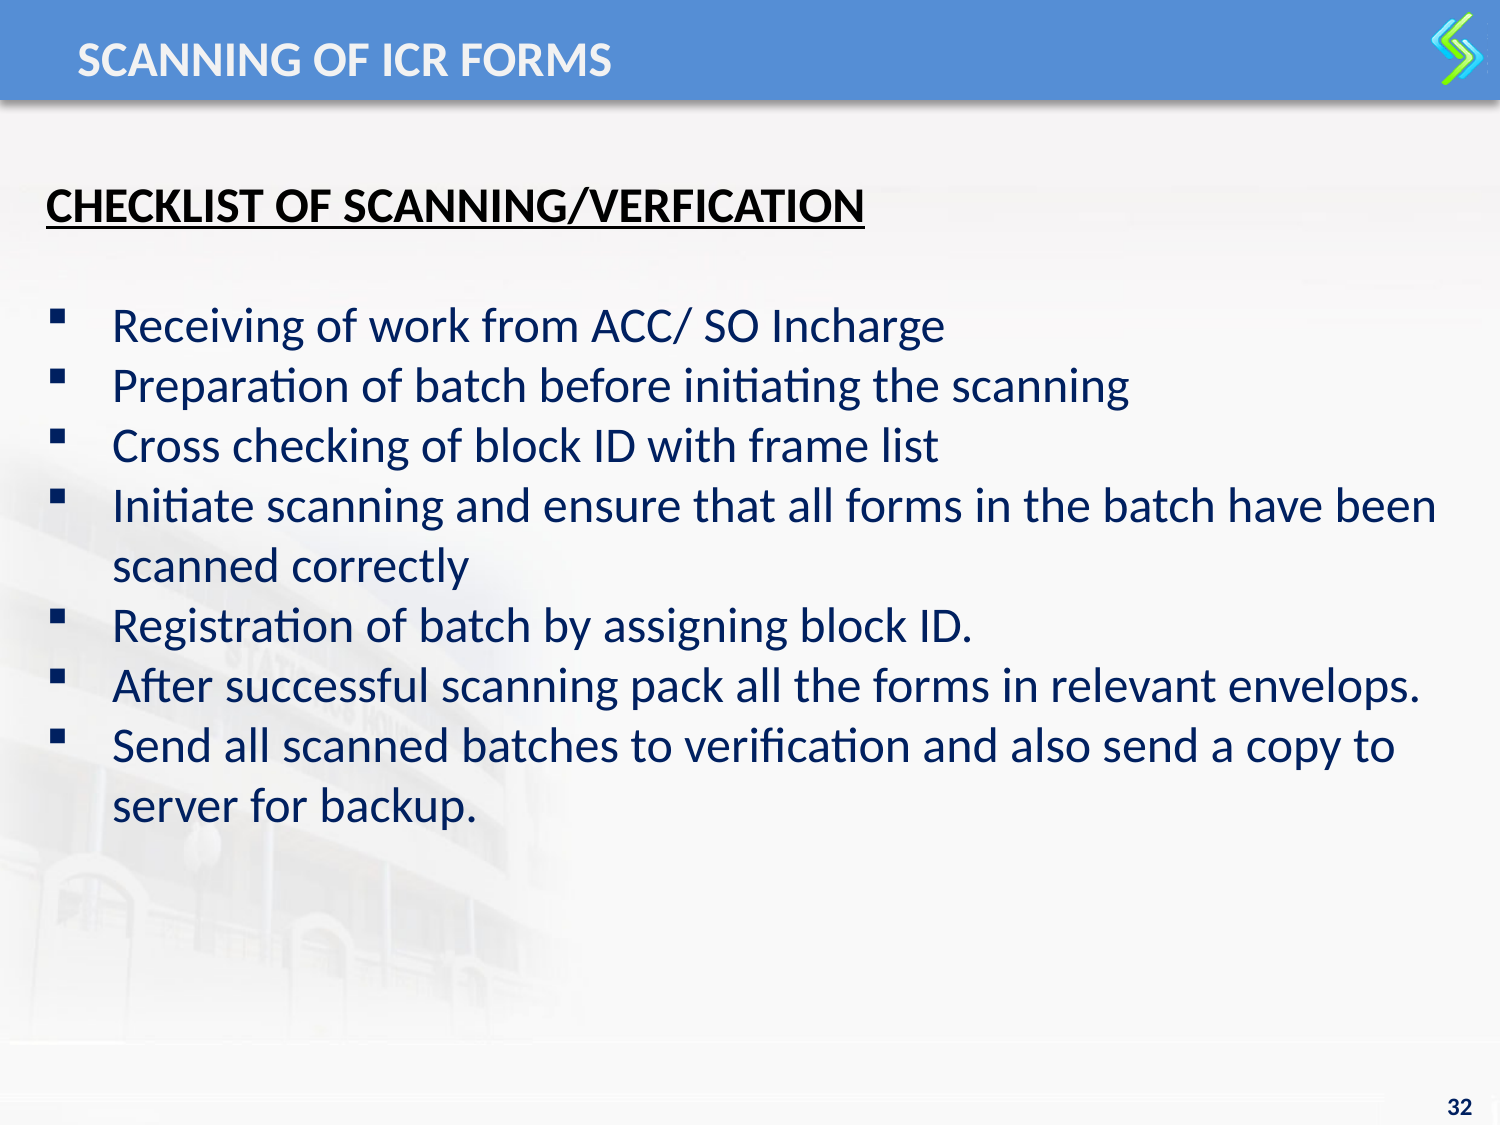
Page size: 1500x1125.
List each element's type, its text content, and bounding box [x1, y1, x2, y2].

picture [1430, 12, 1488, 86]
slide_number 32 [1137, 1074, 1488, 1125]
text_box [0, 0, 1500, 102]
title SCANNING OF ICR FORMS [62, 12, 1425, 100]
text_box CHECKLIST OF SCANNING/VERFICATION Receiving of work from ACC/ SO Incharge Preparation of batch before initiating the scanning Cross checking of block ID with frame list Initiate scanning and ensure that all forms in the batch have been scanned correctly Registration of batch by assigning block ID. After successful scanning pack all the forms in relevant envelops. Send all scanned batches to verification and also send a copy to server for backup. [31, 164, 1469, 840]
picture [0, 102, 1500, 1125]
